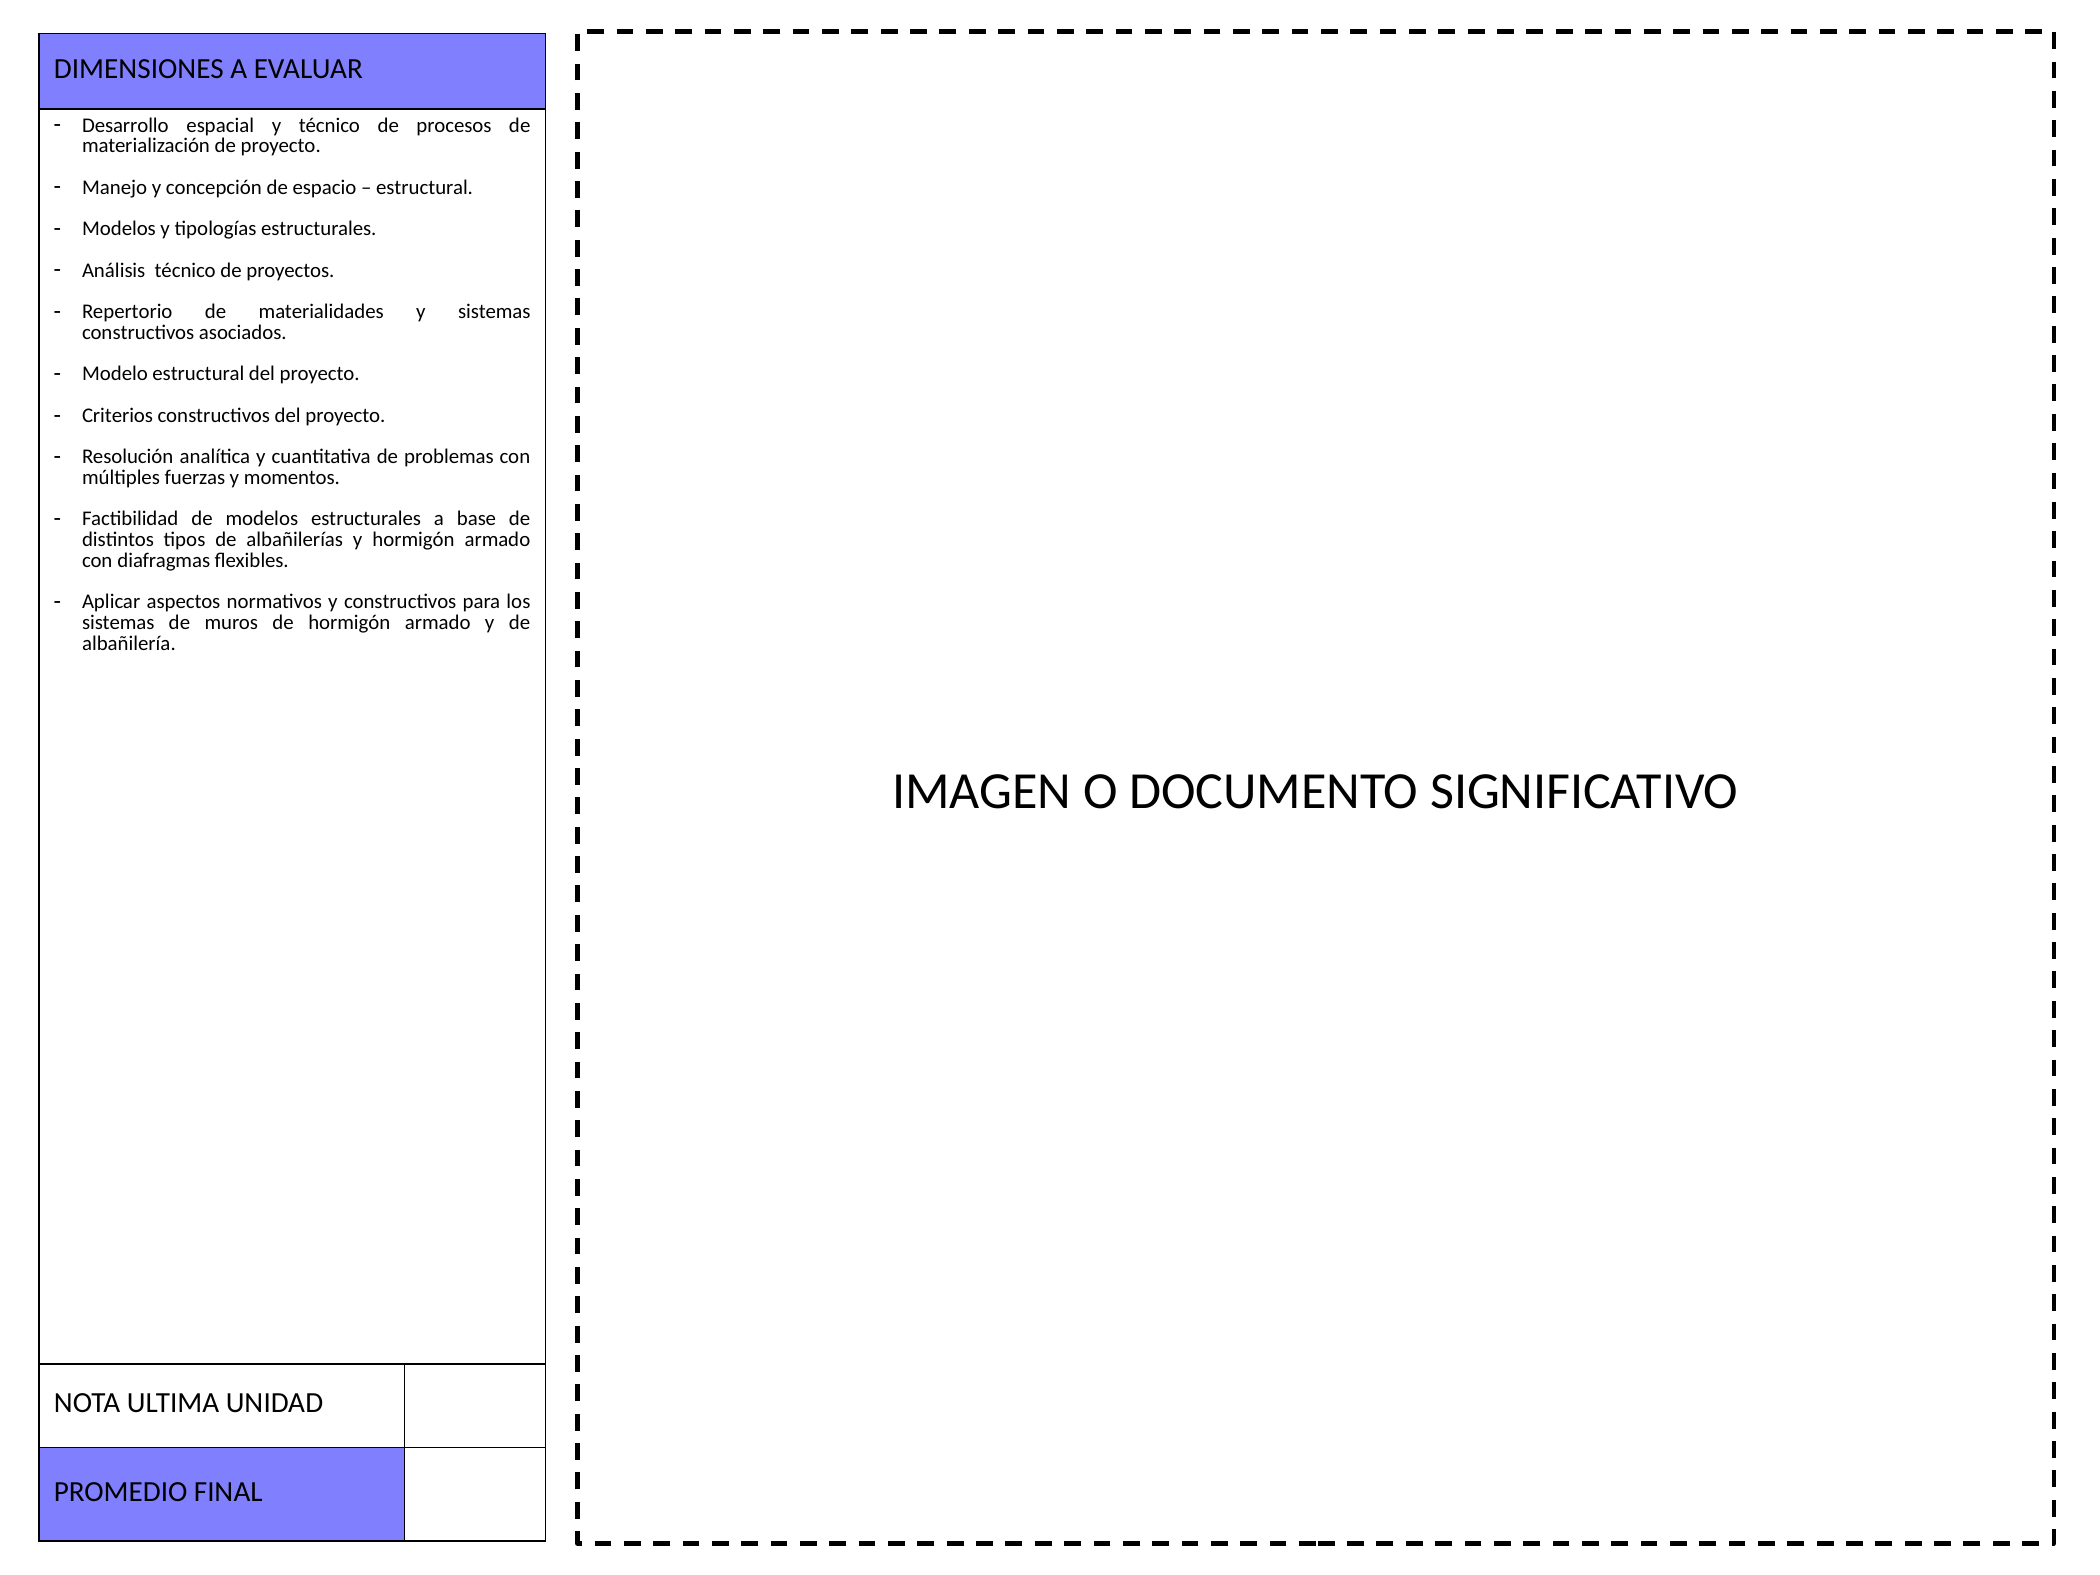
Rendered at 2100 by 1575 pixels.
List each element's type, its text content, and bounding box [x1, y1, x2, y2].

table_cell NOTA ULTIMA UNIDAD [40, 1365, 404, 1447]
table_cell [405, 1448, 545, 1540]
text_box IMAGEN O DOCUMENTO SIGNIFICATIVO [575, 29, 2056, 1546]
table_cell [405, 1365, 545, 1447]
table_cell Desarrollo espacial y técnico de procesos de materialización de proyecto. Manejo y concepción de espacio – estructural. Modelos y tipologías estructurales. Análisis técnico de proyectos. Repertorio de materialidades y sistemas constructivos asociados. Modelo estructural del proyecto. Criterios constructivos del proyecto. Resolución analítica y cuantitativa de problemas con múltiples fuerzas y momentos. Factibilidad de modelos estructurales a base de distintos tipos de albañilerías y hormigón armado con diafragmas flexibles. Aplicar aspectos normativos y constructivos para los sistemas de muros de hormigón armado y de albañilería. [40, 110, 545, 1363]
table_header DIMENSIONES A EVALUAR [40, 34, 545, 108]
table_cell PROMEDIO FINAL [40, 1448, 404, 1540]
